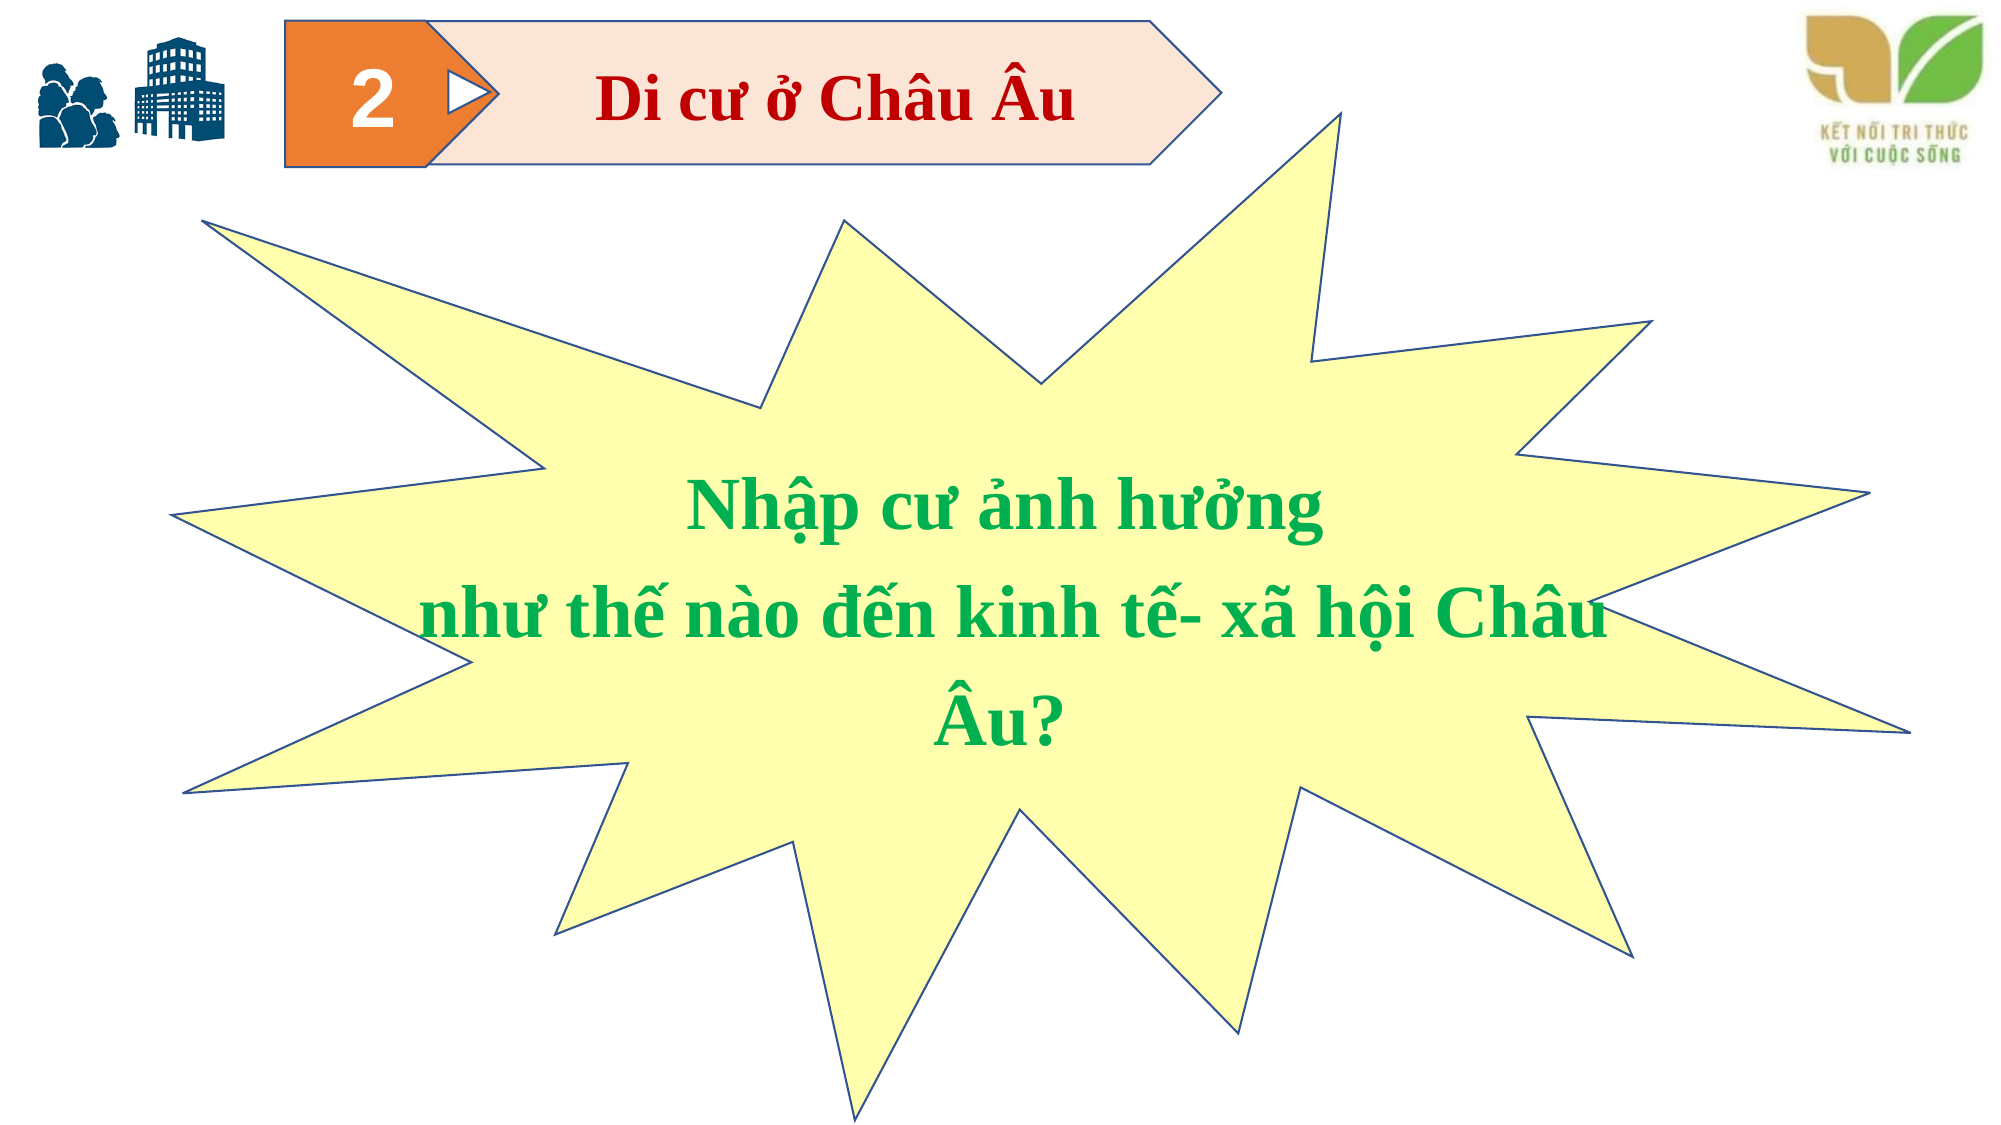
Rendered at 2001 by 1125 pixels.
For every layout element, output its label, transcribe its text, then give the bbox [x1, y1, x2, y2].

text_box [171, 113, 1911, 1121]
picture [0, 20, 261, 168]
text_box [303, 21, 1222, 165]
text_box 2 [284, 19, 428, 113]
picture [1793, 4, 2000, 181]
